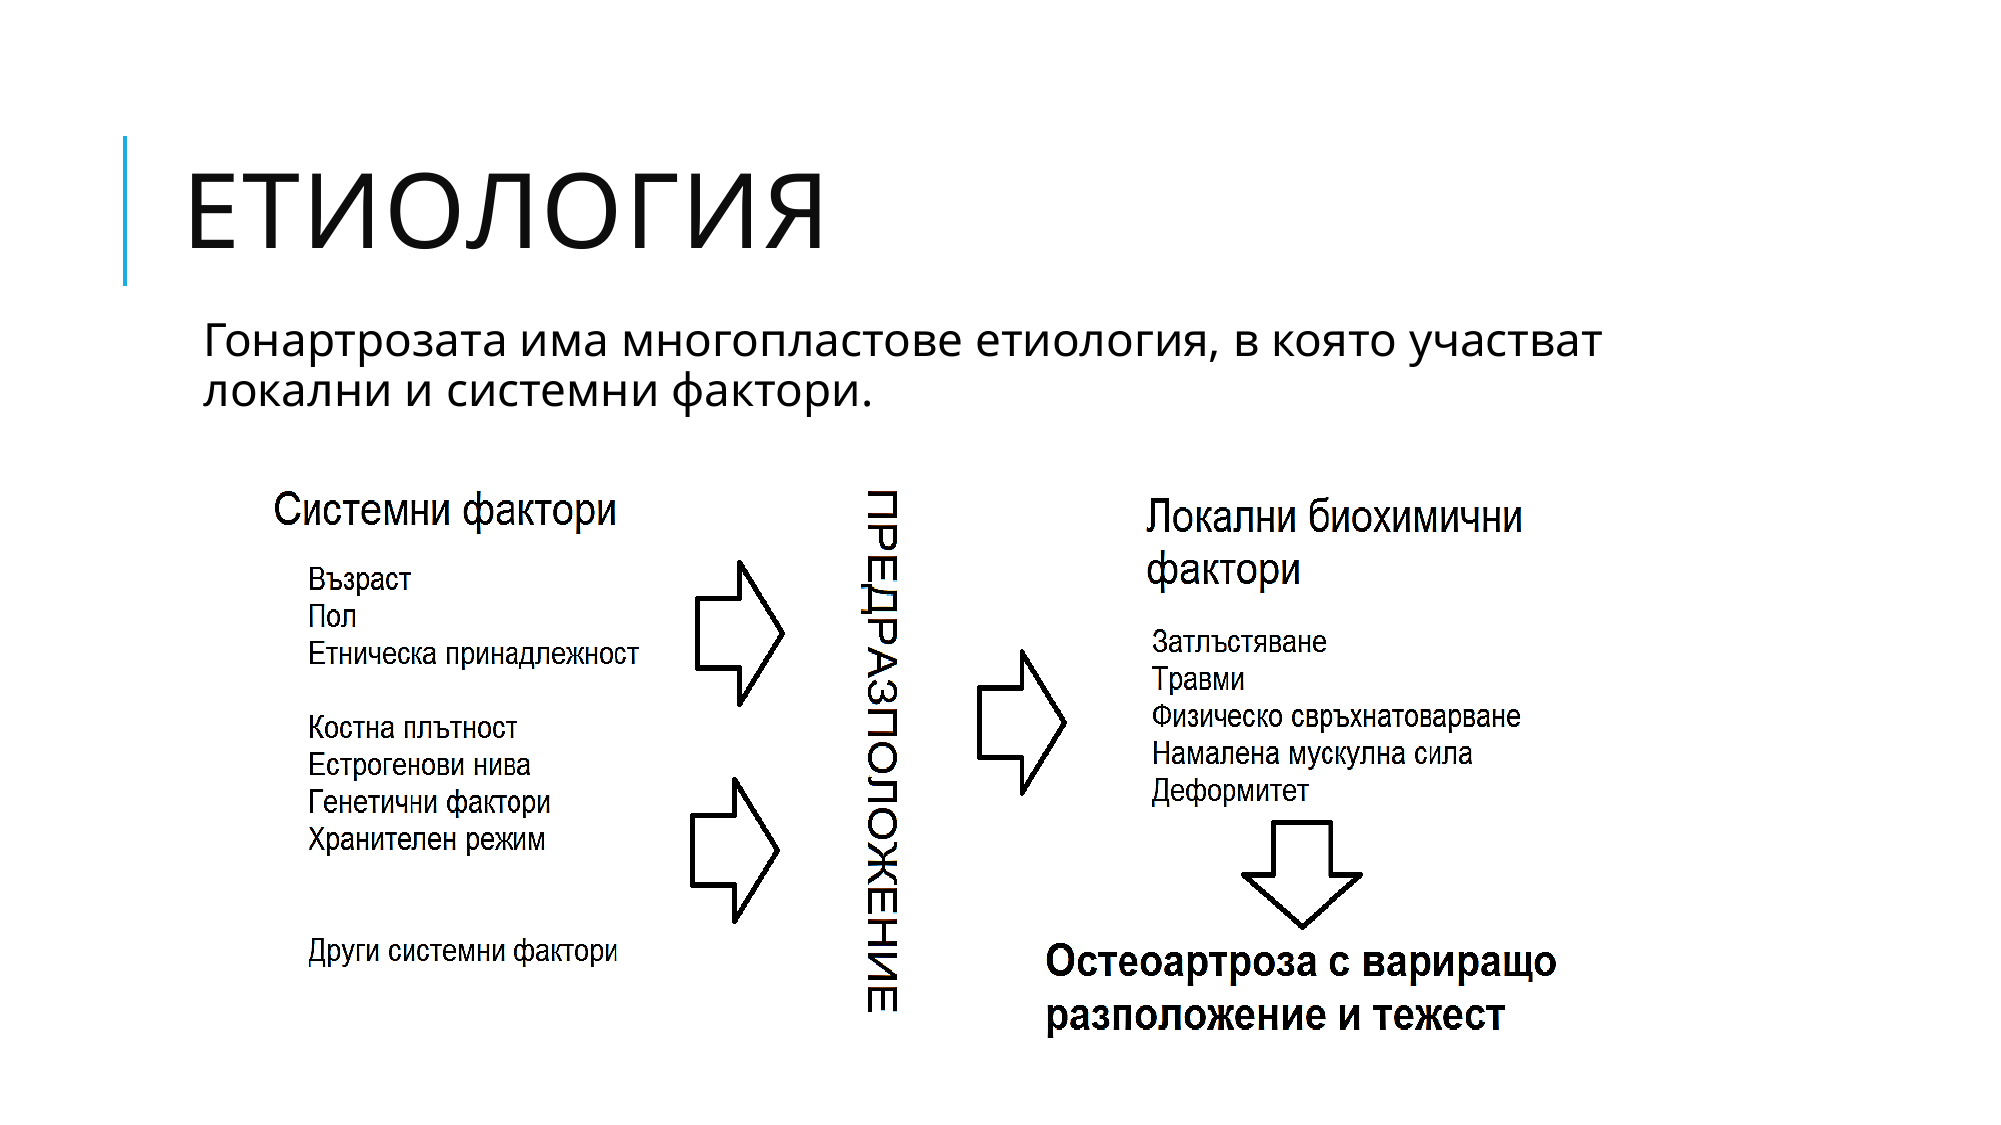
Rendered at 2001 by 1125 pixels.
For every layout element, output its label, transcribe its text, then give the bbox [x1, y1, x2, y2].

picture [263, 480, 1559, 1058]
title Етиология [168, 96, 1763, 342]
list Гонартрозата има многопластове етиология, в която участват локални и системни фактори. [181, 309, 1649, 998]
